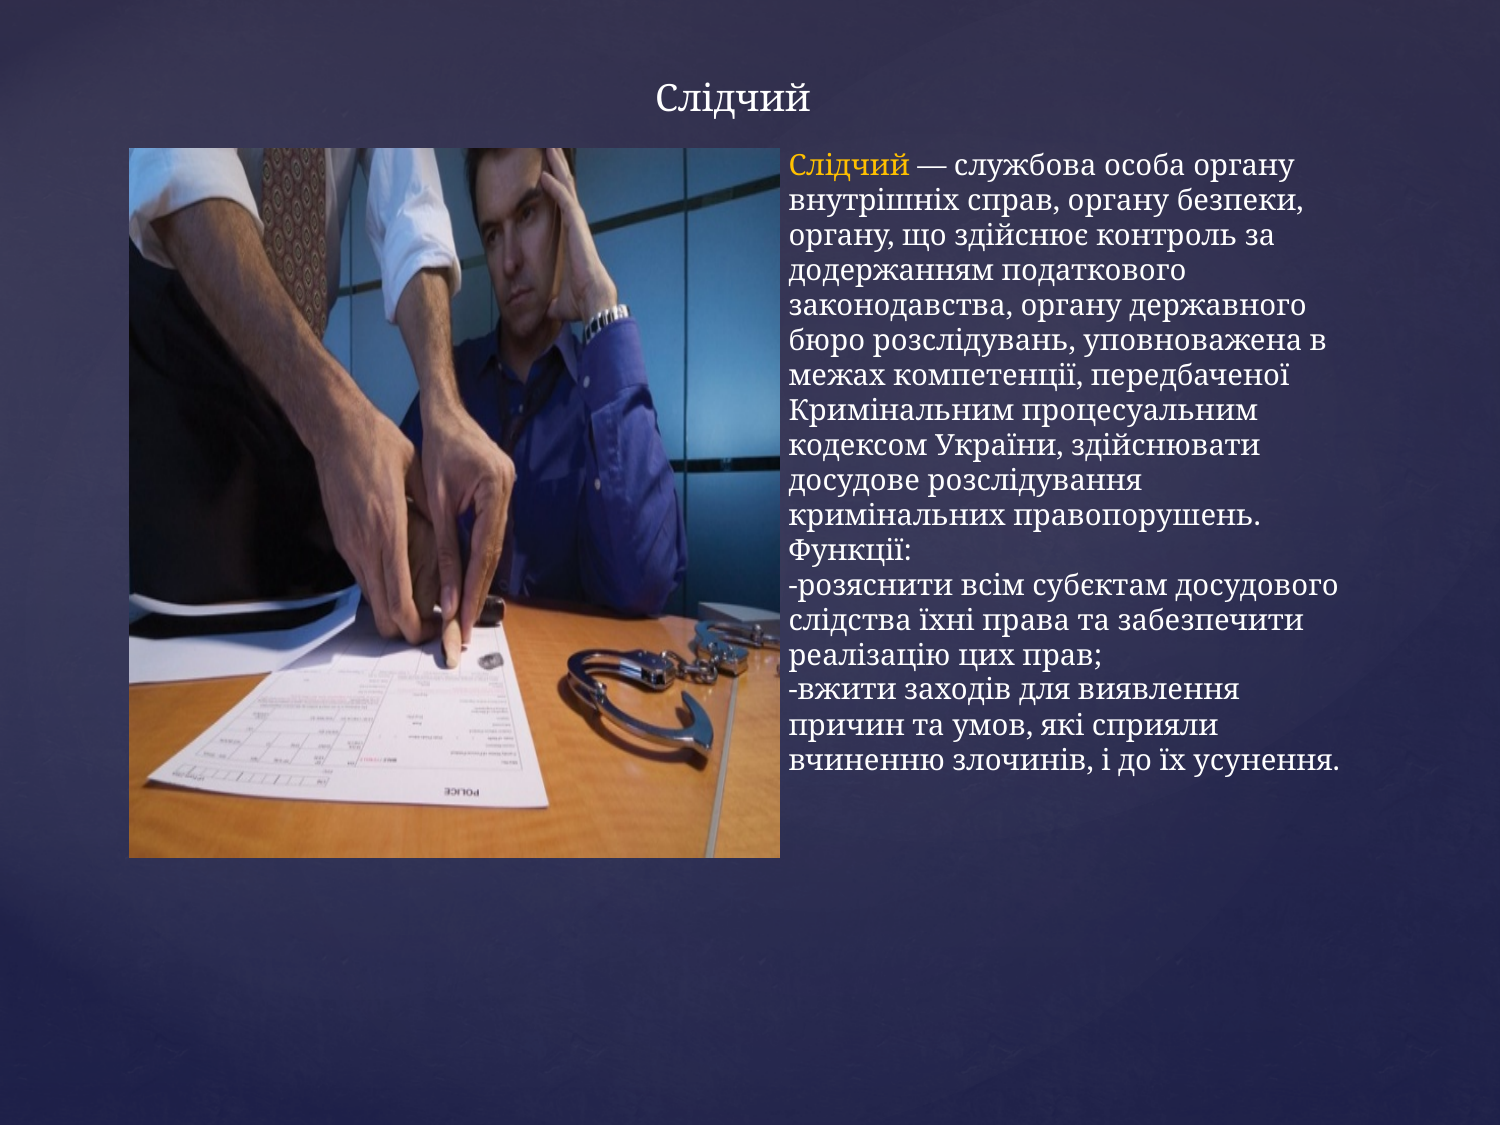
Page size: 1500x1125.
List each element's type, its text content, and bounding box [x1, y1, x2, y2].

picture [129, 148, 780, 859]
title Слідчий — службова особа органу внутрішніх справ, органу безпеки, органу, що здійснює контроль за додержанням податкового законодавства, органу державного бюро розслідувань, уповноважена в межах компетенції, передбаченої Кримінальним процесуальним кодексом України, здійснювати досудове розслідування кримінальних правопорушень. Функції: -розяснити всім субєктам досудового слідства їхні права та забезпечити реалізацію цих прав; -вжити заходів для виявлення причин та умов, які сприяли вчиненню злочинів, і до їх усунення. [789, 633, 1367, 784]
text_box Слідчий [640, 66, 826, 127]
